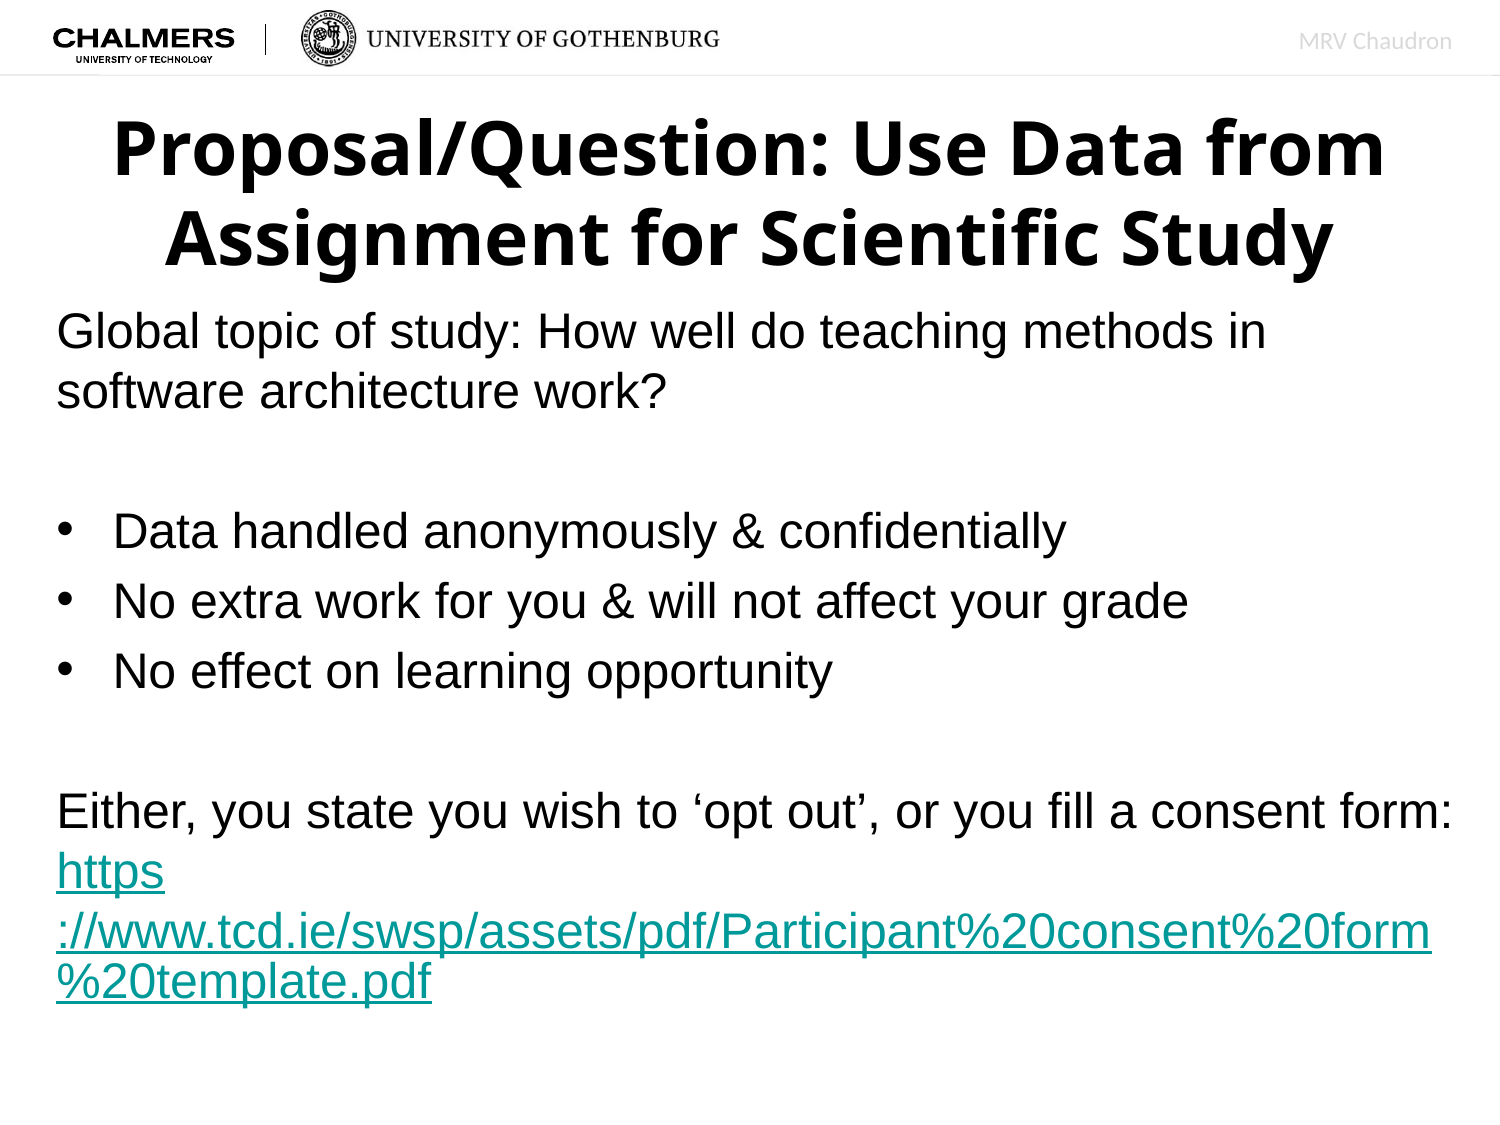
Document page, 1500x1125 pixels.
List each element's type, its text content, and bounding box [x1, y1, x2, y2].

list Global topic of study: How well do teaching methods in software architecture work? Data handled anonymously & confidentially No extra work for you & will not affect your grade No effect on learning opportunity Either, you state you wish to ‘opt out’, or you fill a consent form: https://www.tcd.ie/swsp/assets/pdf/Participant%20consent%20form%20template.pdf [41, 290, 1483, 1094]
title Proposal/Question: Use Data from Assignment for Scientific Study [0, 90, 1500, 291]
picture [301, 10, 720, 67]
